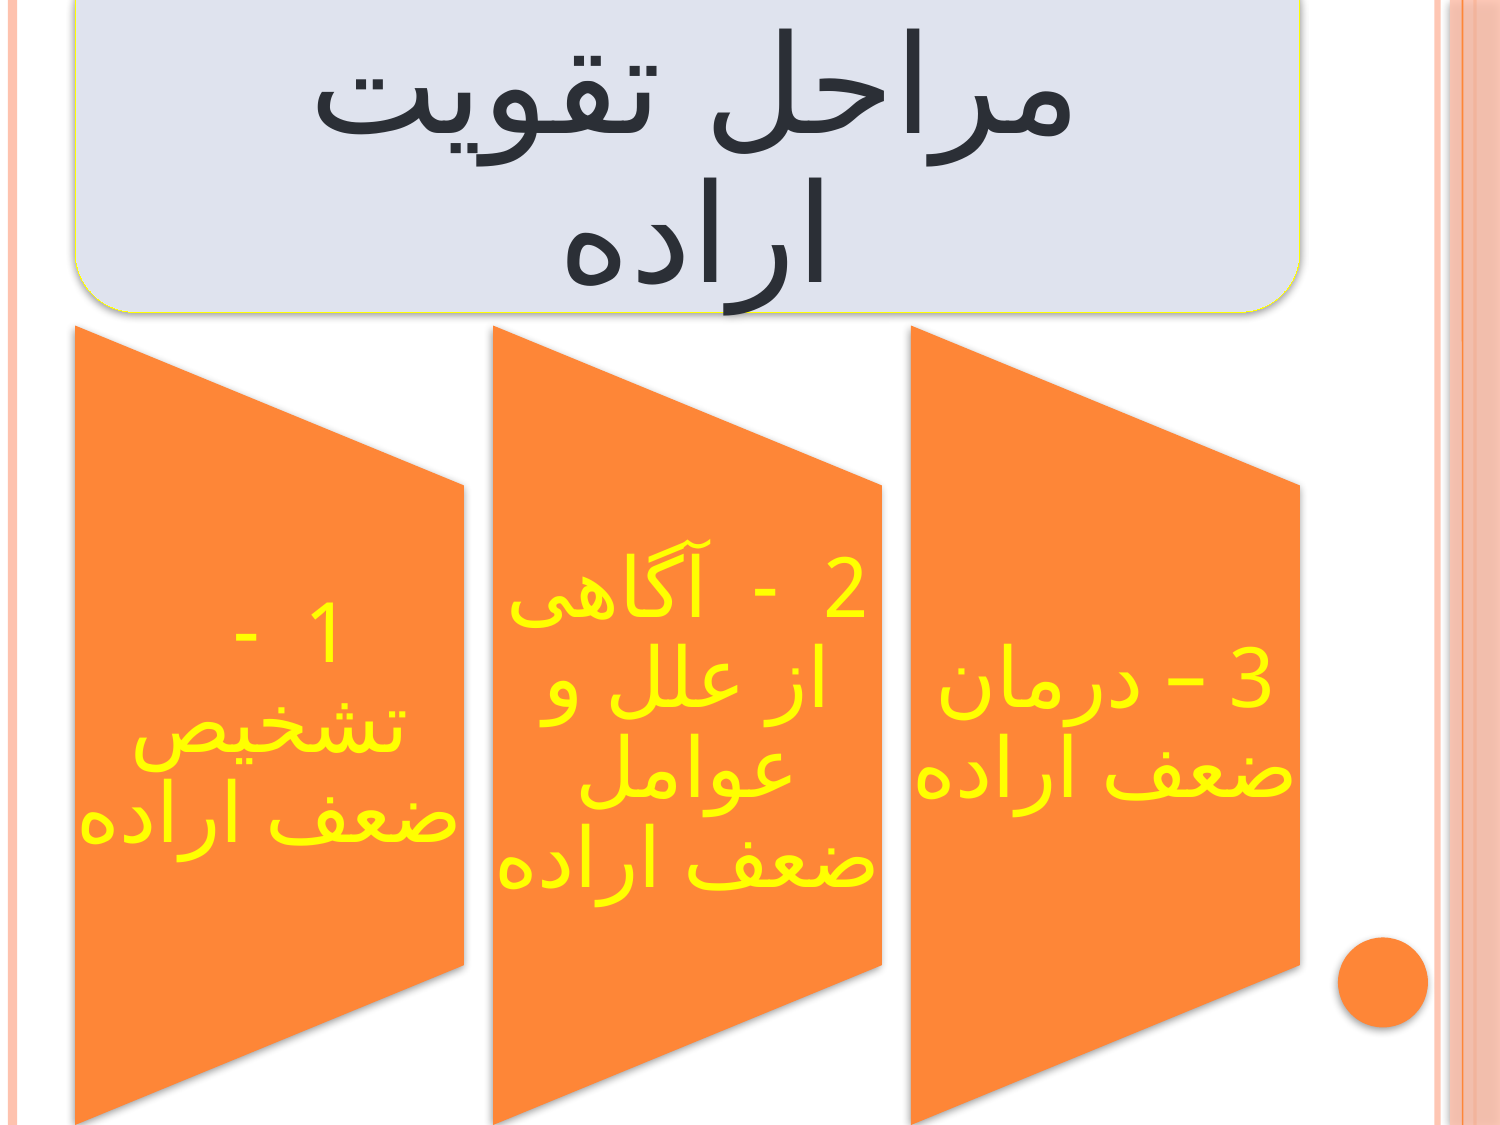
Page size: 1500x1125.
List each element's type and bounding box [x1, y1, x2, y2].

list [74, 324, 1301, 1125]
text_box [74, 0, 1301, 313]
